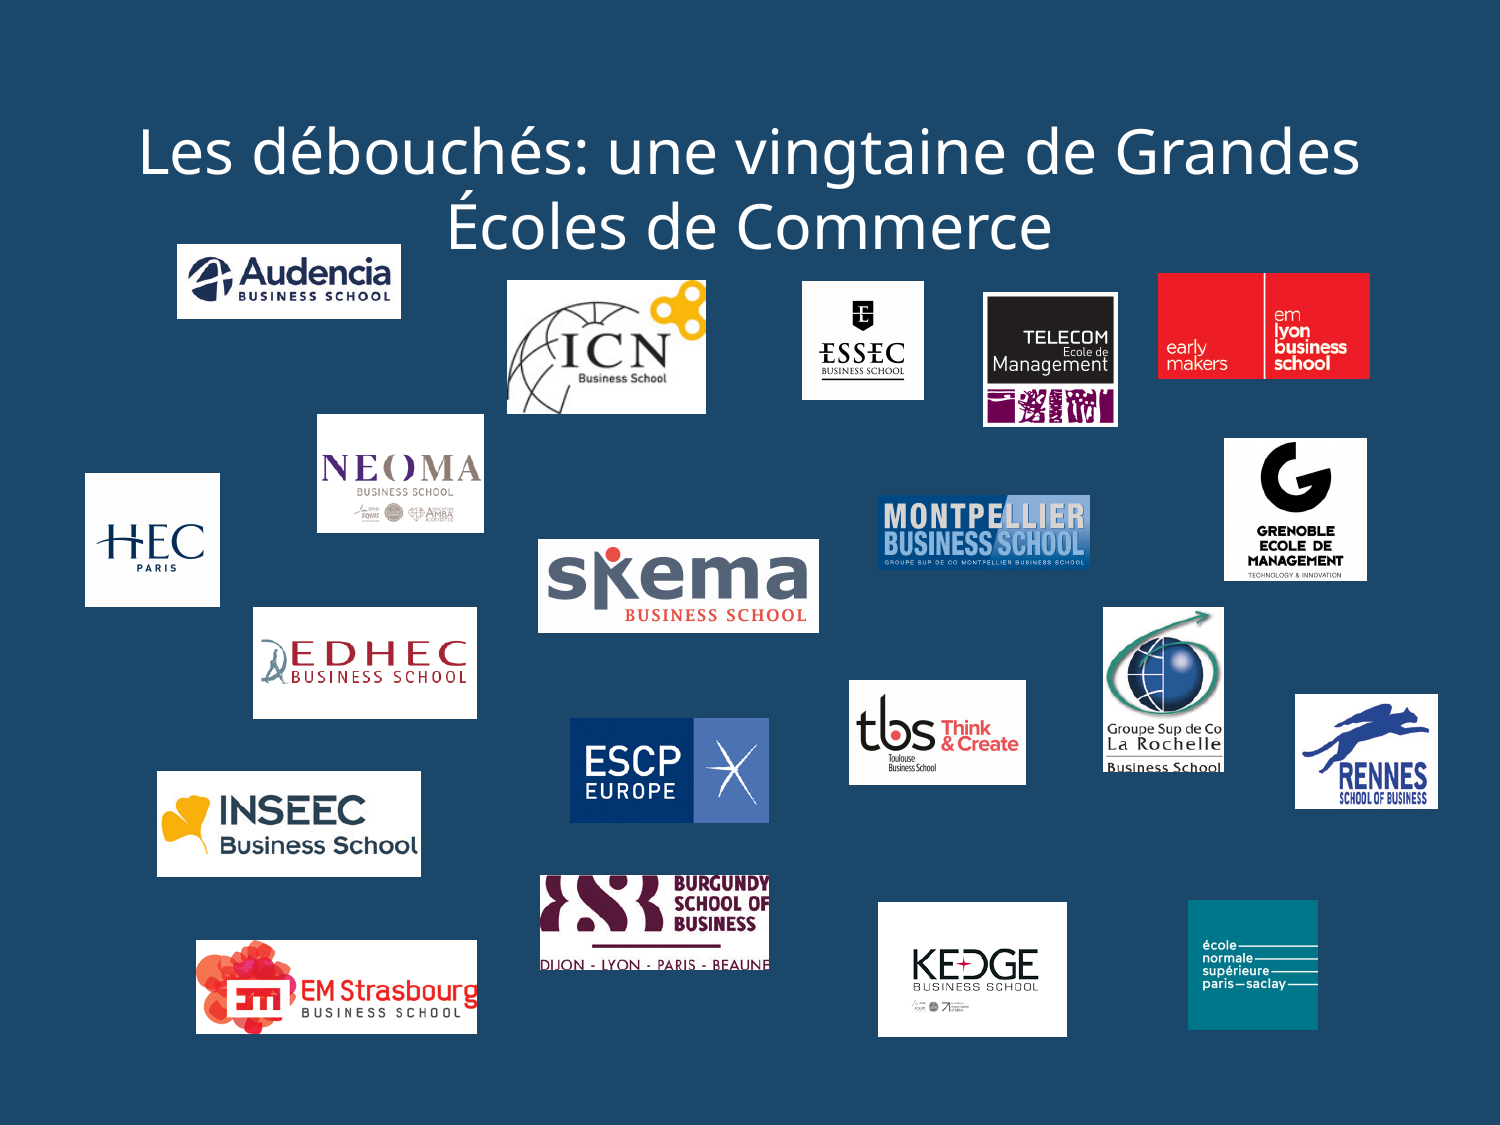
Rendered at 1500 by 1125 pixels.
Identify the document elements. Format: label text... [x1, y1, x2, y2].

picture [538, 539, 819, 633]
picture [849, 680, 1027, 785]
picture [157, 771, 421, 877]
picture [506, 279, 706, 415]
picture [253, 606, 477, 720]
picture [176, 243, 401, 320]
picture [1103, 606, 1225, 772]
picture [570, 718, 769, 823]
picture [85, 472, 220, 608]
picture [196, 939, 478, 1035]
picture [802, 281, 924, 400]
text_box Les débouchés: une vingtaine de Grandes Écoles de Commerce [51, 97, 1449, 223]
picture [1188, 899, 1319, 1030]
picture [1223, 438, 1367, 582]
picture [540, 875, 769, 970]
picture [877, 902, 1067, 1037]
picture [1294, 694, 1439, 810]
picture [317, 413, 485, 533]
picture [983, 292, 1118, 427]
picture [877, 495, 1090, 570]
picture [1157, 273, 1370, 379]
